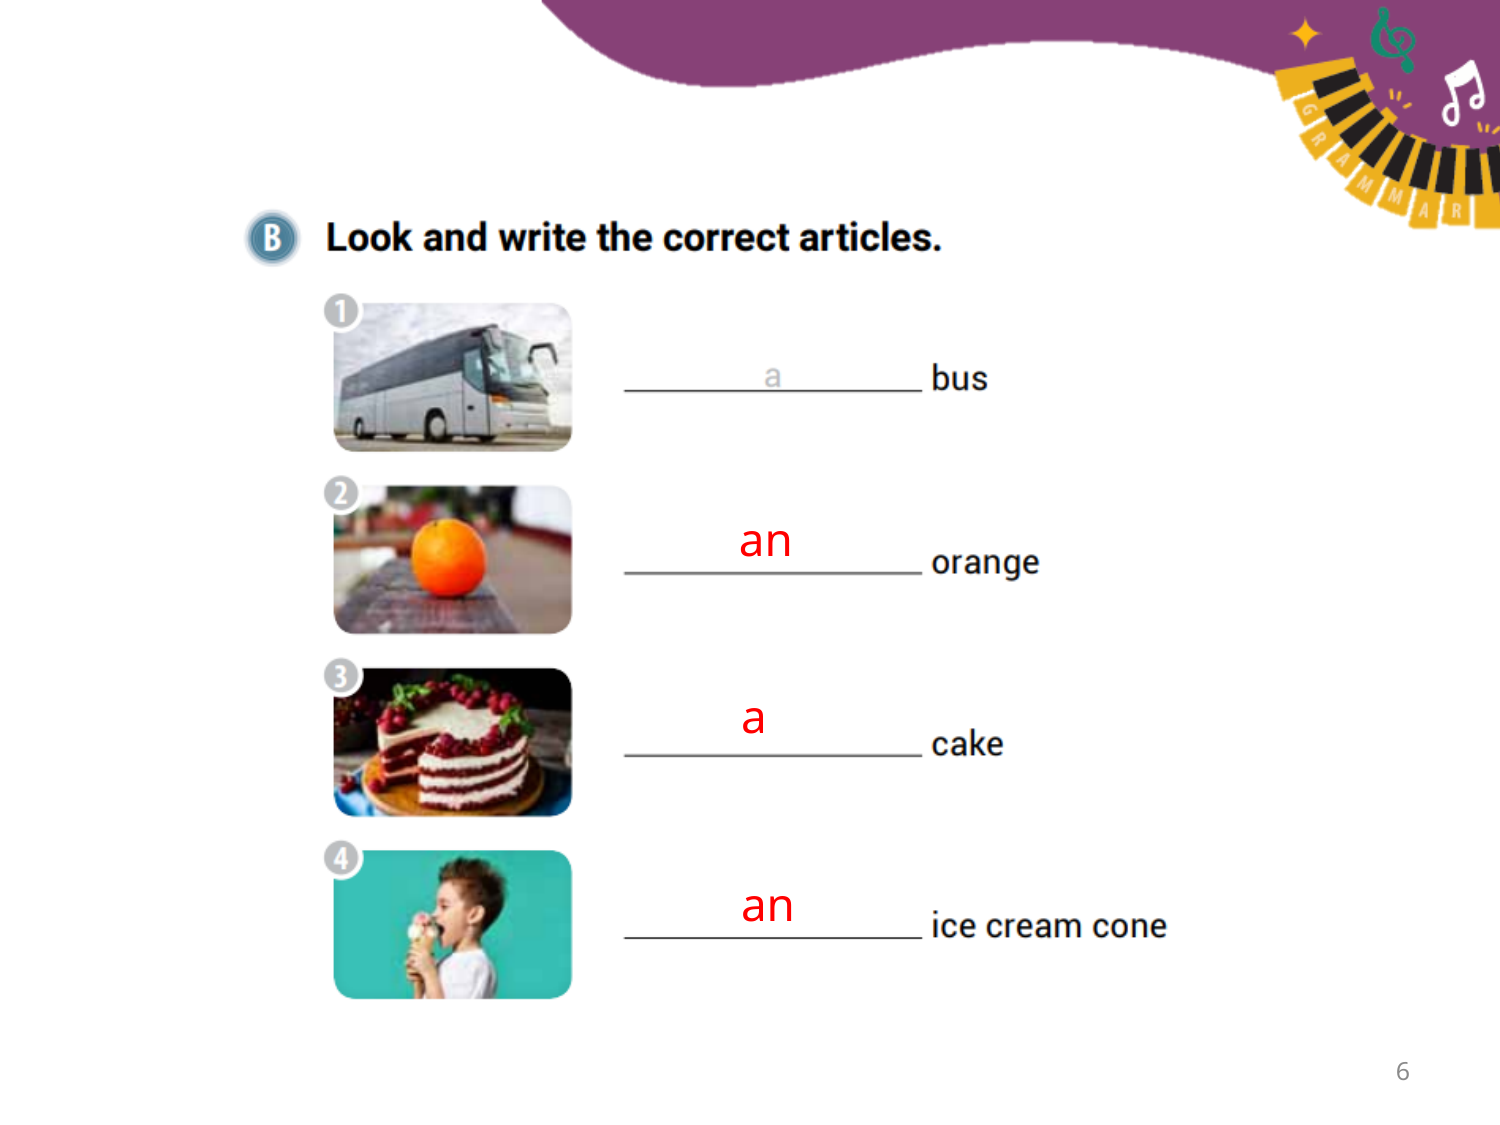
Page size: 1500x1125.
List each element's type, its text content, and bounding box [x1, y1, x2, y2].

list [209, 172, 1291, 1023]
picture [541, 0, 1500, 243]
slide_number 6 [1074, 1042, 1425, 1103]
